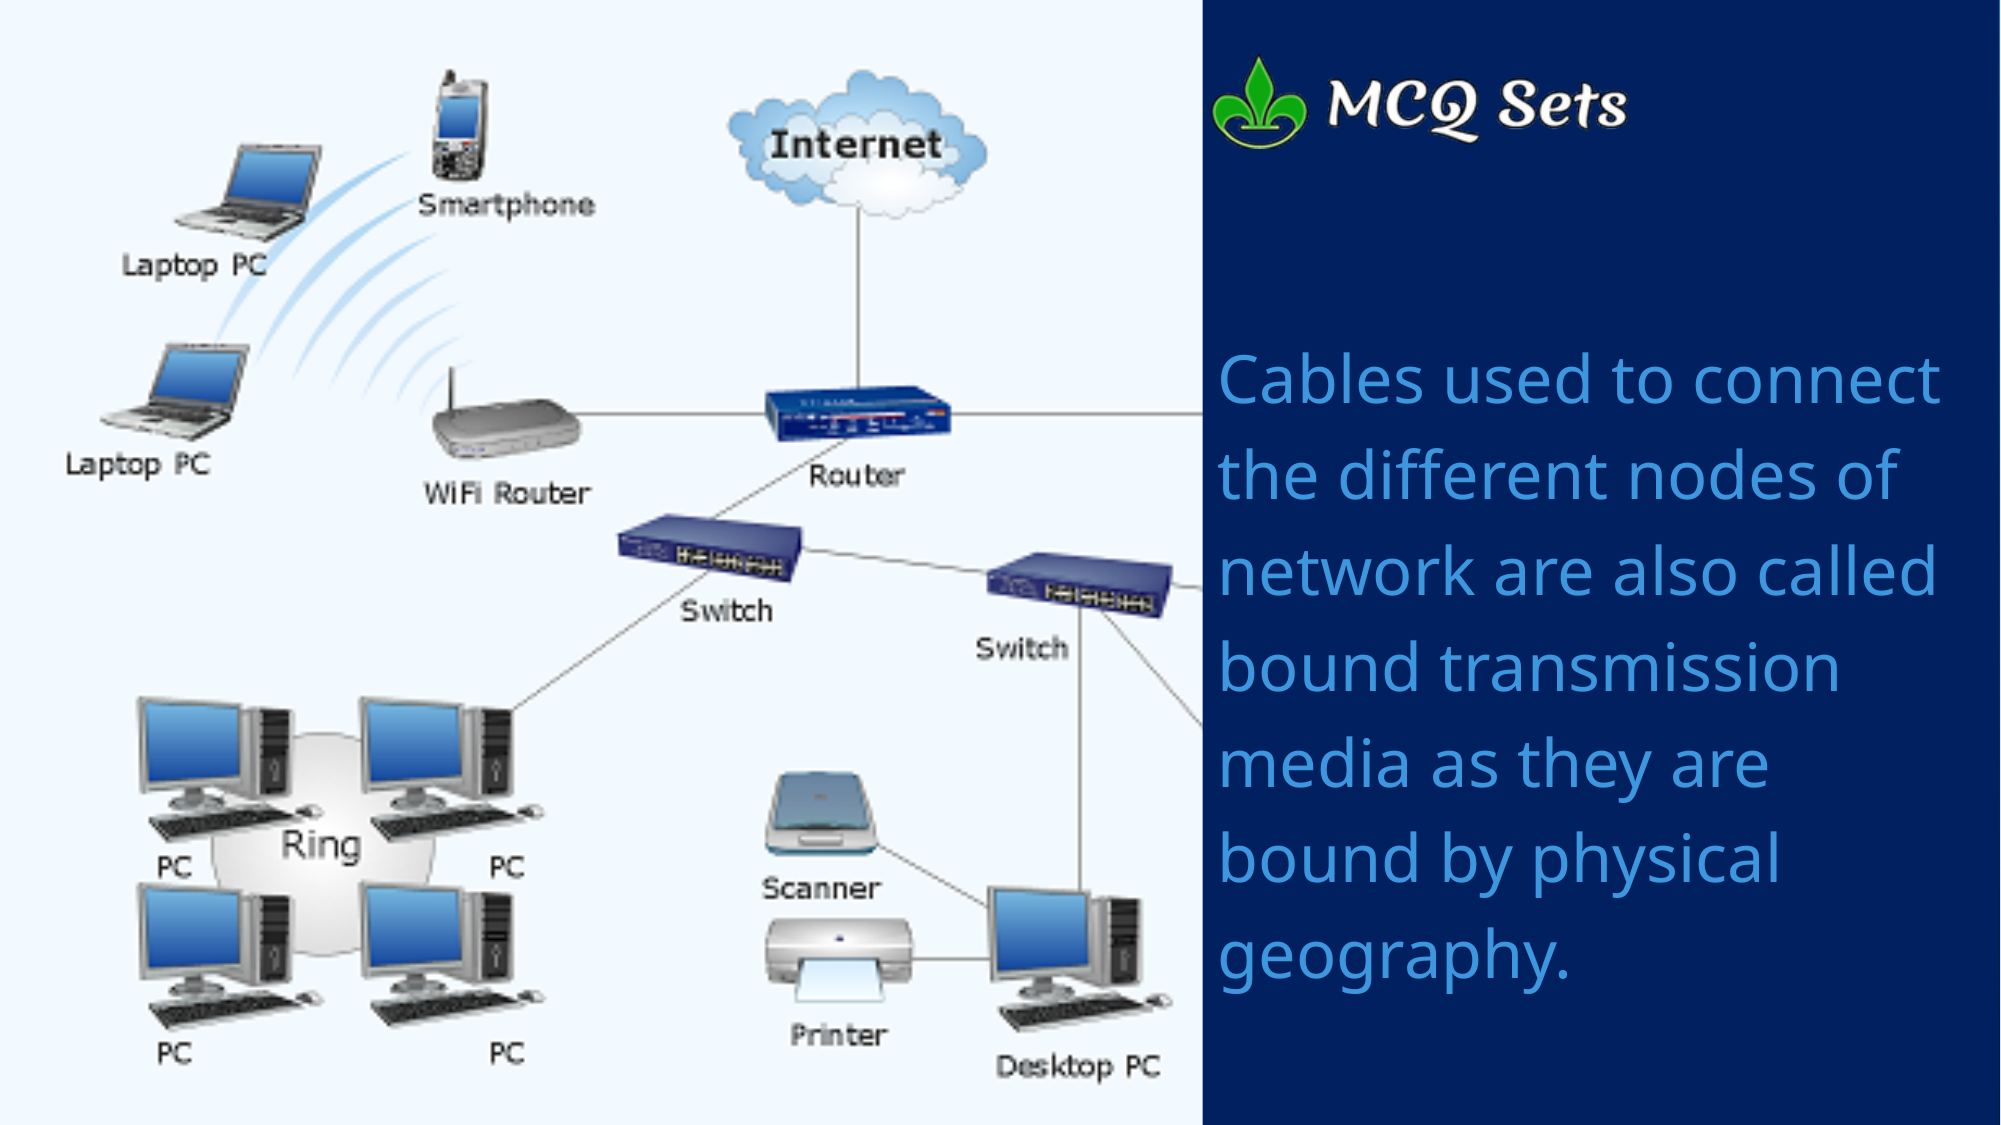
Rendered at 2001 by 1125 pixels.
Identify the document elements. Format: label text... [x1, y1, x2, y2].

picture [0, 0, 1713, 1125]
text_box Cables used to connect the different nodes of network are also called bound transmission media as they are bound by physical geography. [1713, 0, 2000, 1125]
